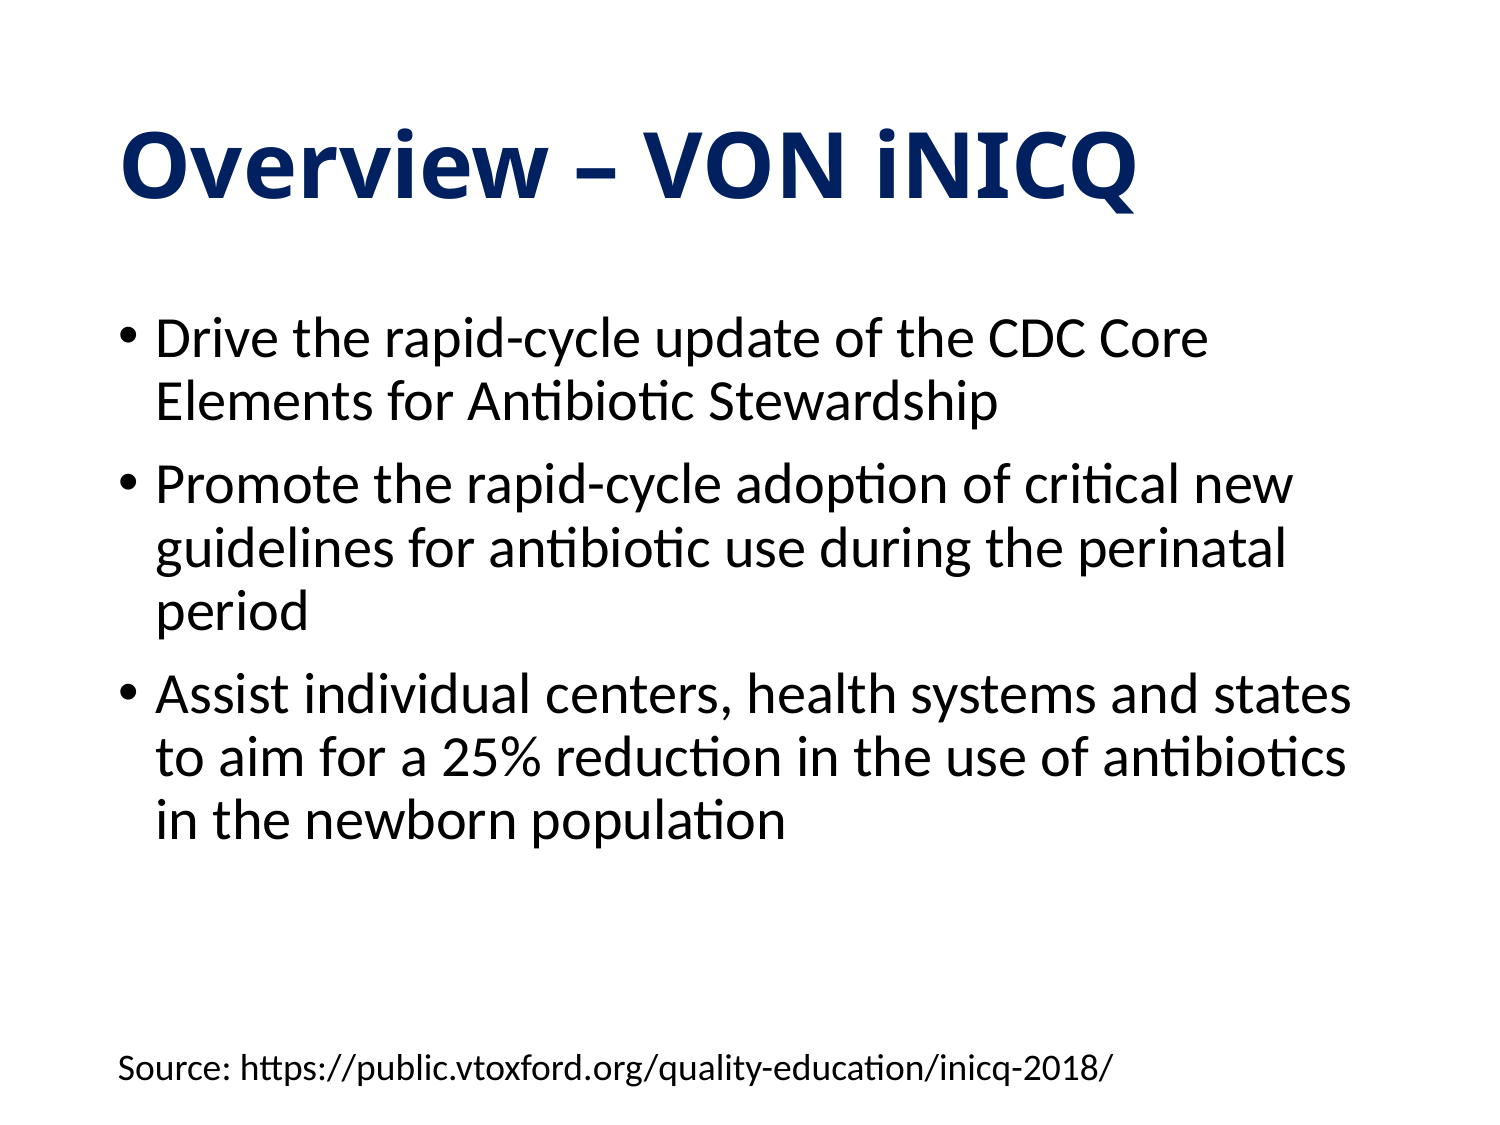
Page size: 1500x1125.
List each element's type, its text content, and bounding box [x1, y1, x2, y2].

list Drive the rapid-cycle update of the CDC Core Elements for Antibiotic Stewardship Promote the rapid-cycle adoption of critical new guidelines for antibiotic use during the perinatal period Assist individual centers, health systems and states to aim for a 25% reduction in the use of antibiotics in the newborn population [103, 299, 1397, 1014]
title Overview – VON iNICQ [103, 59, 1397, 278]
text_box Source: https://public.vtoxford.org/quality-education/inicq-2018/ [103, 1035, 1149, 1096]
